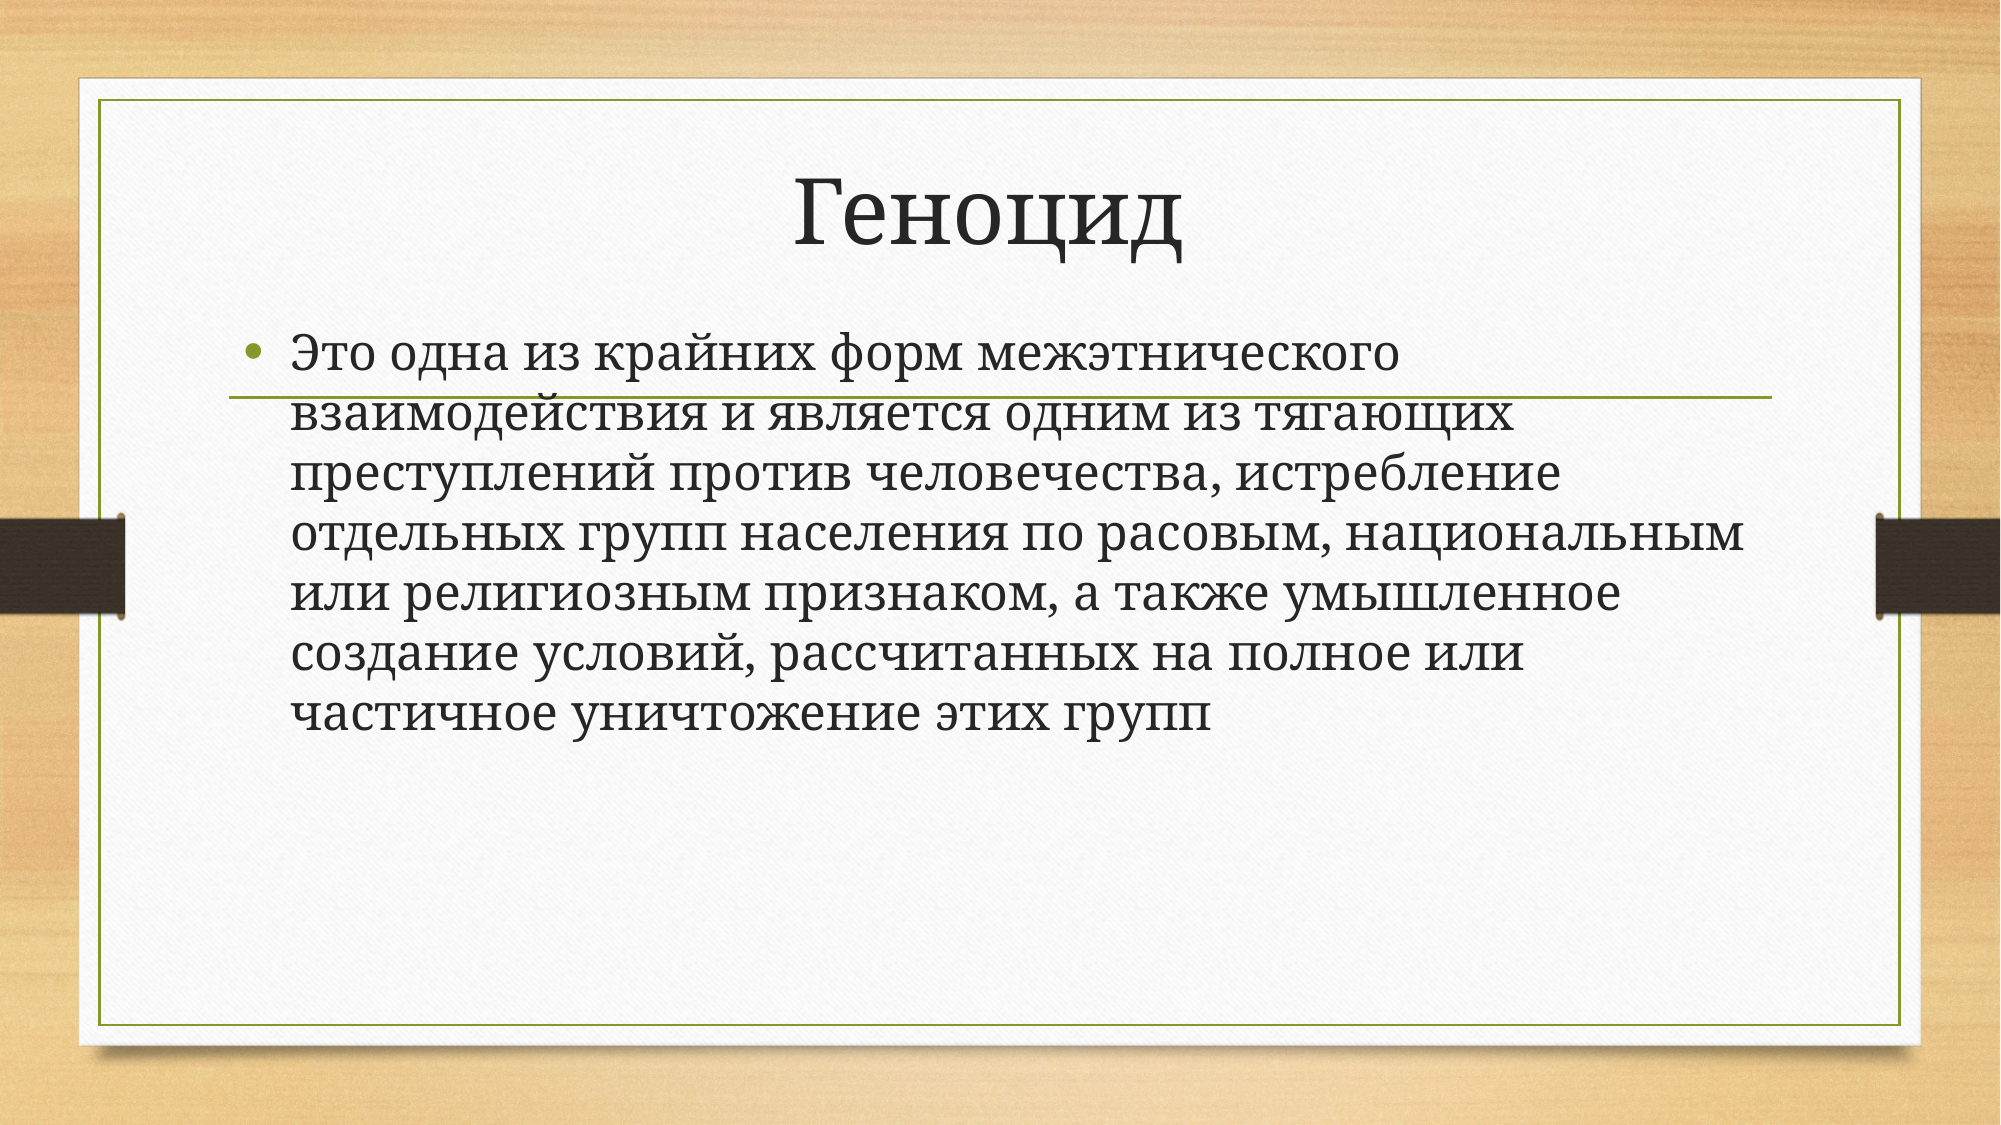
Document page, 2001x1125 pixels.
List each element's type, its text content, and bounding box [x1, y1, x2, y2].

list Это одна из крайних форм межэтнического взаимодействия и является одним из тягающих преступлений против человечества, истребление отдельных групп населения по расовым, национальным или религиозным признаком, а также умышленное создание условий, рассчитанных на полное или частичное уничтожение этих групп [228, 313, 1788, 964]
picture [0, 0, 2001, 1125]
title Геноцид [212, 130, 1788, 285]
